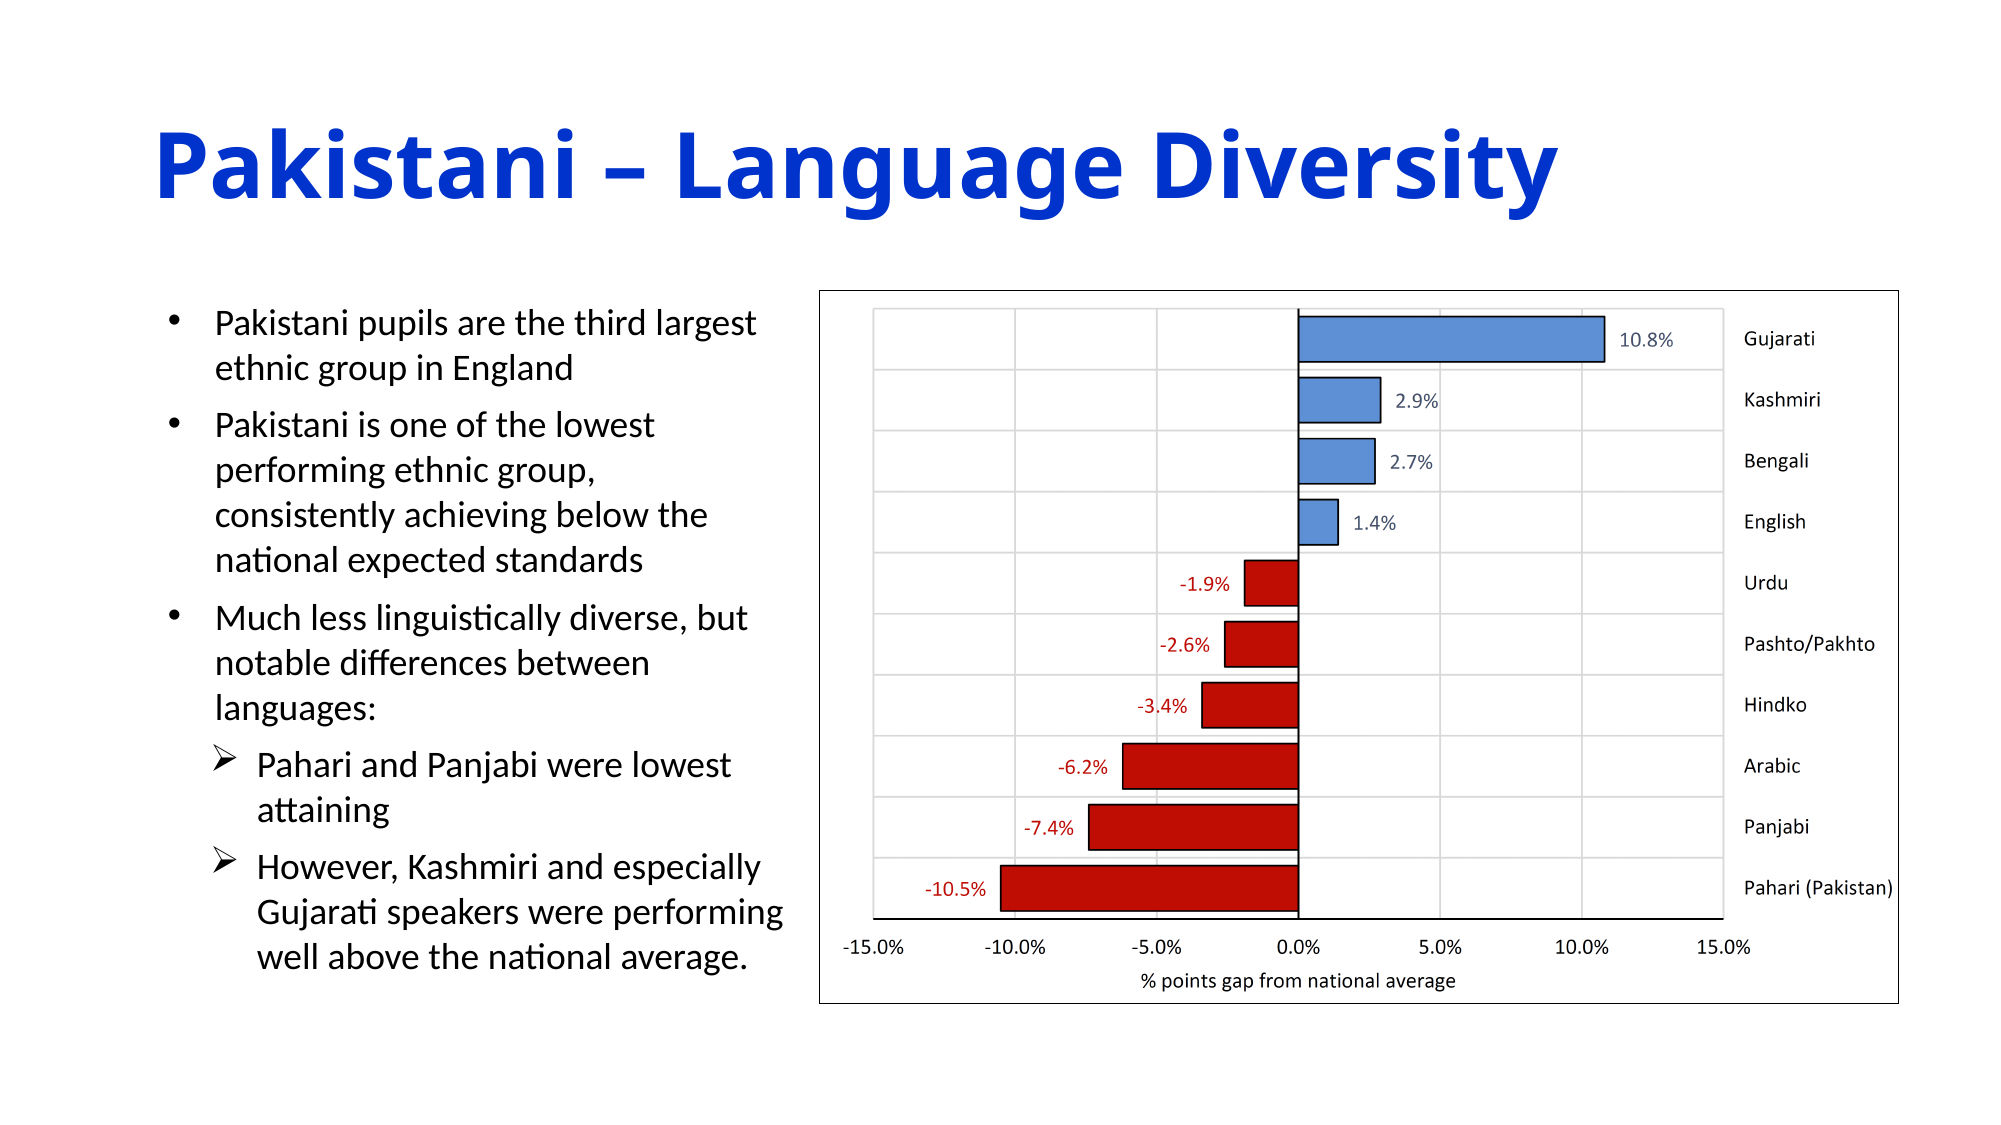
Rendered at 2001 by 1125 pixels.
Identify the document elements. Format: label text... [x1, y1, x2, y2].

title Pakistani – Language Diversity [137, 59, 1863, 278]
text_box Pakistani pupils are the third largest ethnic group in England Pakistani is one of the lowest performing ethnic group, consistently achieving below the national expected standards Much less linguistically diverse, but notable differences between languages: Pahari and Panjabi were lowest attaining However, Kashmiri and especially Gujarati speakers were performing well above the national average. [153, 290, 800, 1043]
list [819, 290, 1899, 1004]
